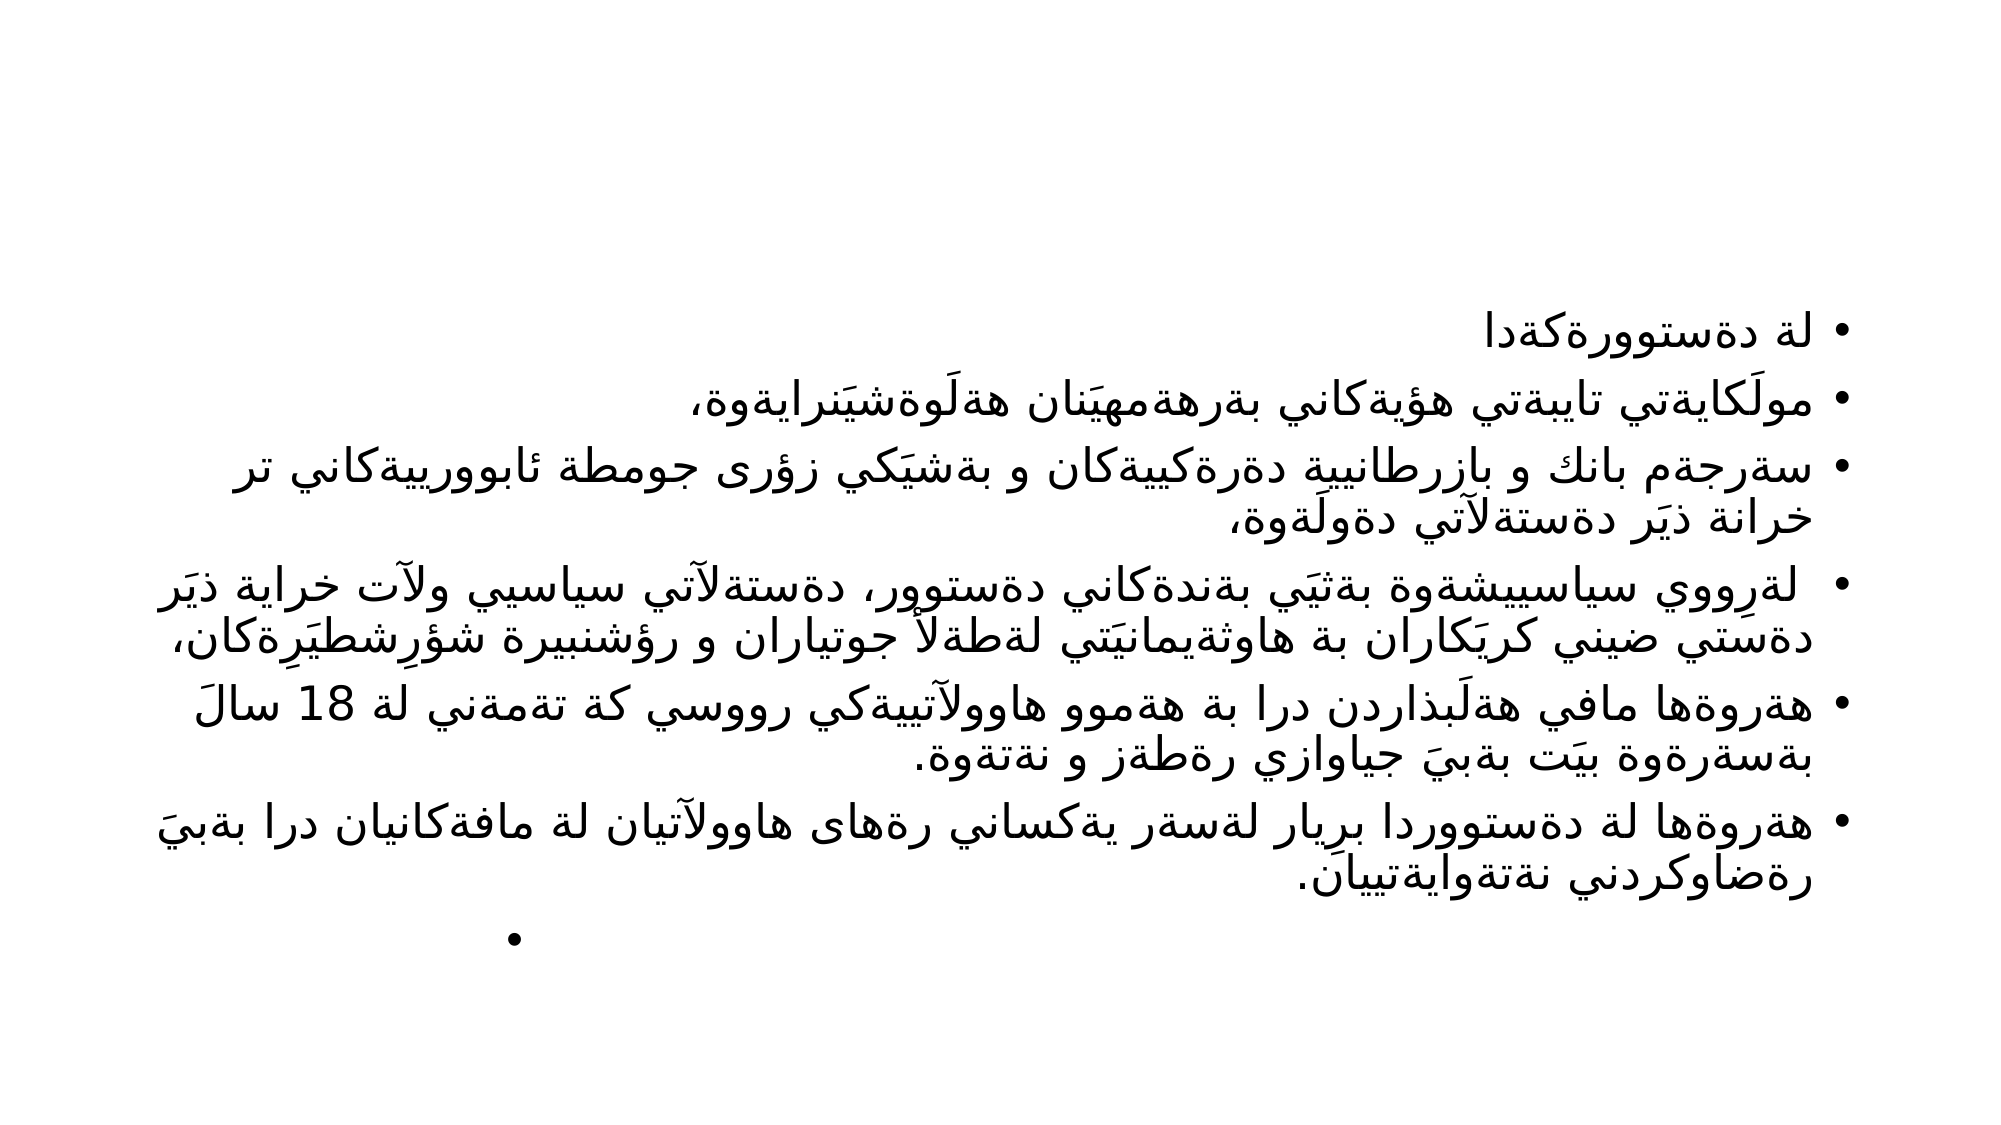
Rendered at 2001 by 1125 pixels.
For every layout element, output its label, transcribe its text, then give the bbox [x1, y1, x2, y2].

list لة دةستوورةكةدا مولَكايةتي تايبةتي هؤيةكاني بةرهةمهيَنان هةلَوةشيَنرايةوة، سةرجةم بانك و بازرطانيية دةرةكييةكان و بةشيَكي زؤرى جومطة ئابوورييةكاني تر خرانة ذيَر دةستةلآتي دةولَةوة، لةرِووي سياسييشةوة بةثيَي بةندةكاني دةستوور، دةستةلآتي سياسيي ولآت خراية ذيَر دةستي ضيني كريَكاران بة هاوثةيمانيَتي لةطةلأ جوتياران و رؤشنبيرة شؤرِشطيَرِةكان، هةروةها مافي هةلَبذاردن درا بة هةموو هاوولآتييةكي رووسي كة تةمةني لة 18 سالَ بةسةرةوة بيَت بةبيَ جياوازي رةطةز و نةتةوة. هةروةها لة دةستووردا برِيار لةسةر يةكساني رةهاى هاوولآتيان لة مافةكانيان درا بةبيَ رةضاوكردني نةتةوايةتييان. [137, 299, 1863, 1014]
